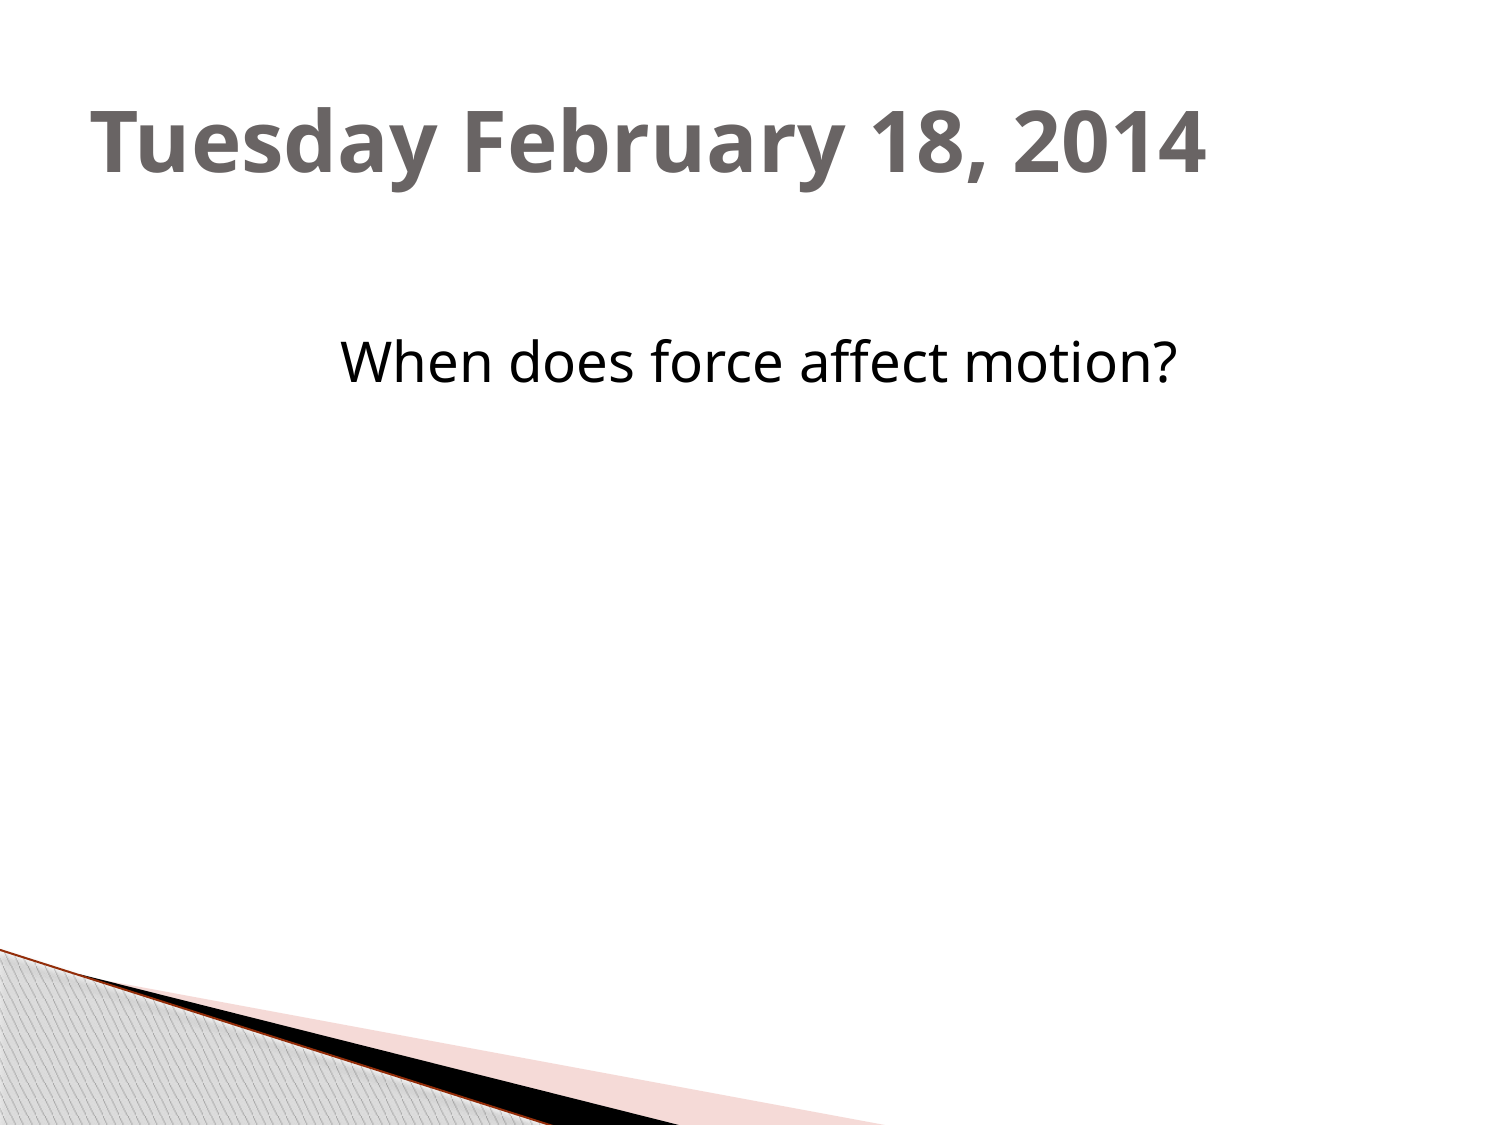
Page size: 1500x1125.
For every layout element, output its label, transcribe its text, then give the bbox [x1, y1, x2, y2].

list When does force affect motion? [75, 243, 1425, 986]
title Tuesday February 18, 2014 [75, 45, 1425, 233]
